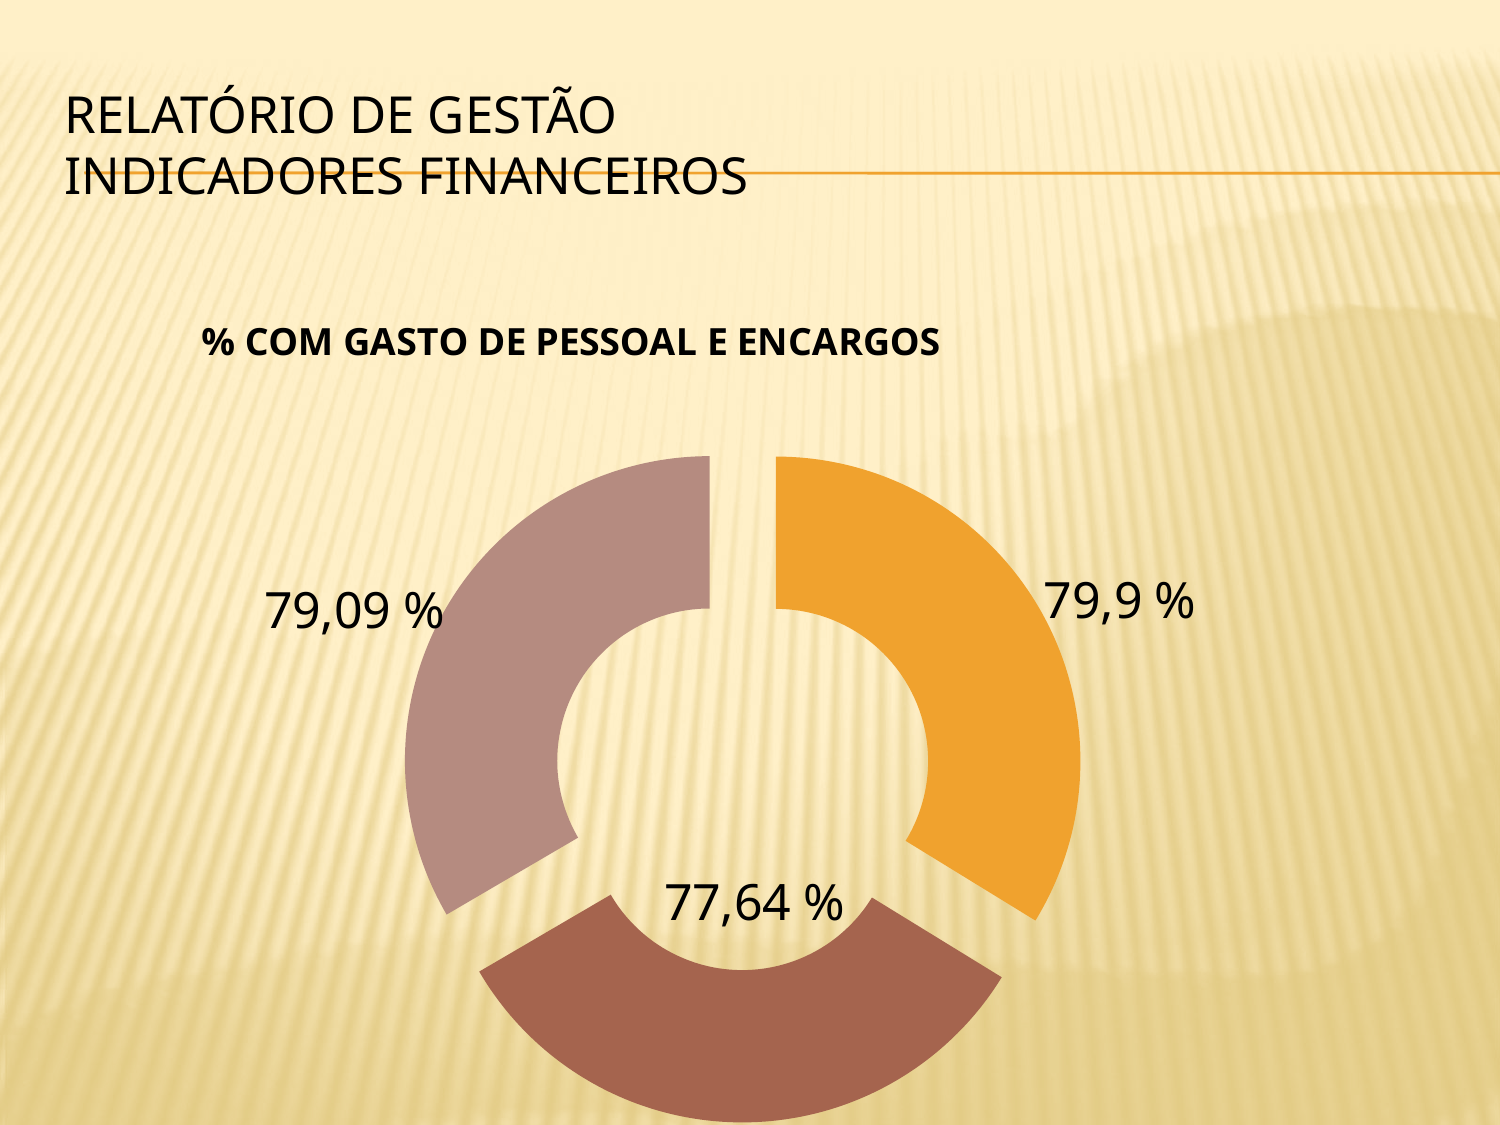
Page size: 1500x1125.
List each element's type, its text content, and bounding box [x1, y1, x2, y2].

title RELATÓRIO DE GESTÃO Indicadores financeiros [50, 75, 1475, 213]
chart [0, 254, 1476, 1125]
